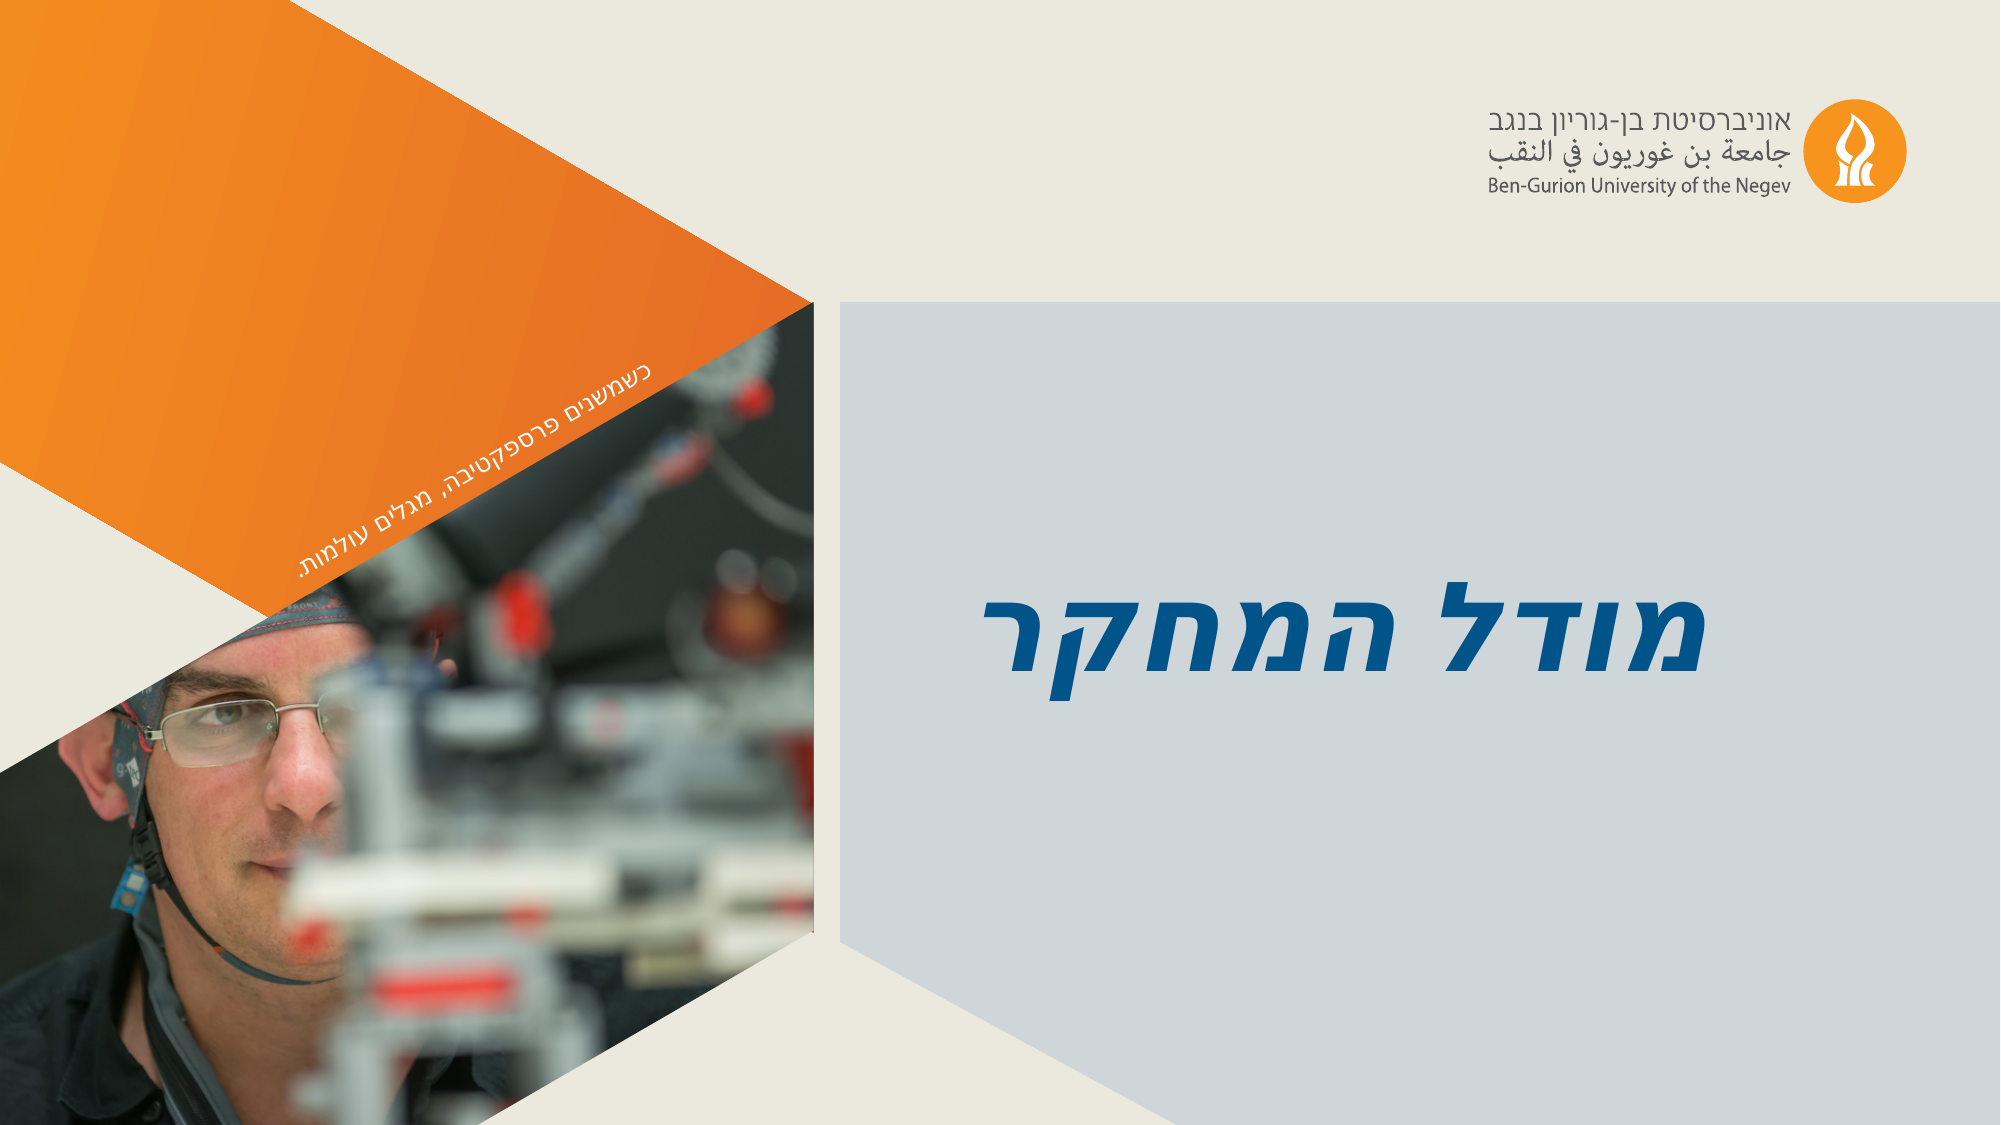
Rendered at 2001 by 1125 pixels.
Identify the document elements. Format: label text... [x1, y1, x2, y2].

text_box מודל המחקר [866, 538, 1724, 704]
picture [0, 301, 814, 1125]
